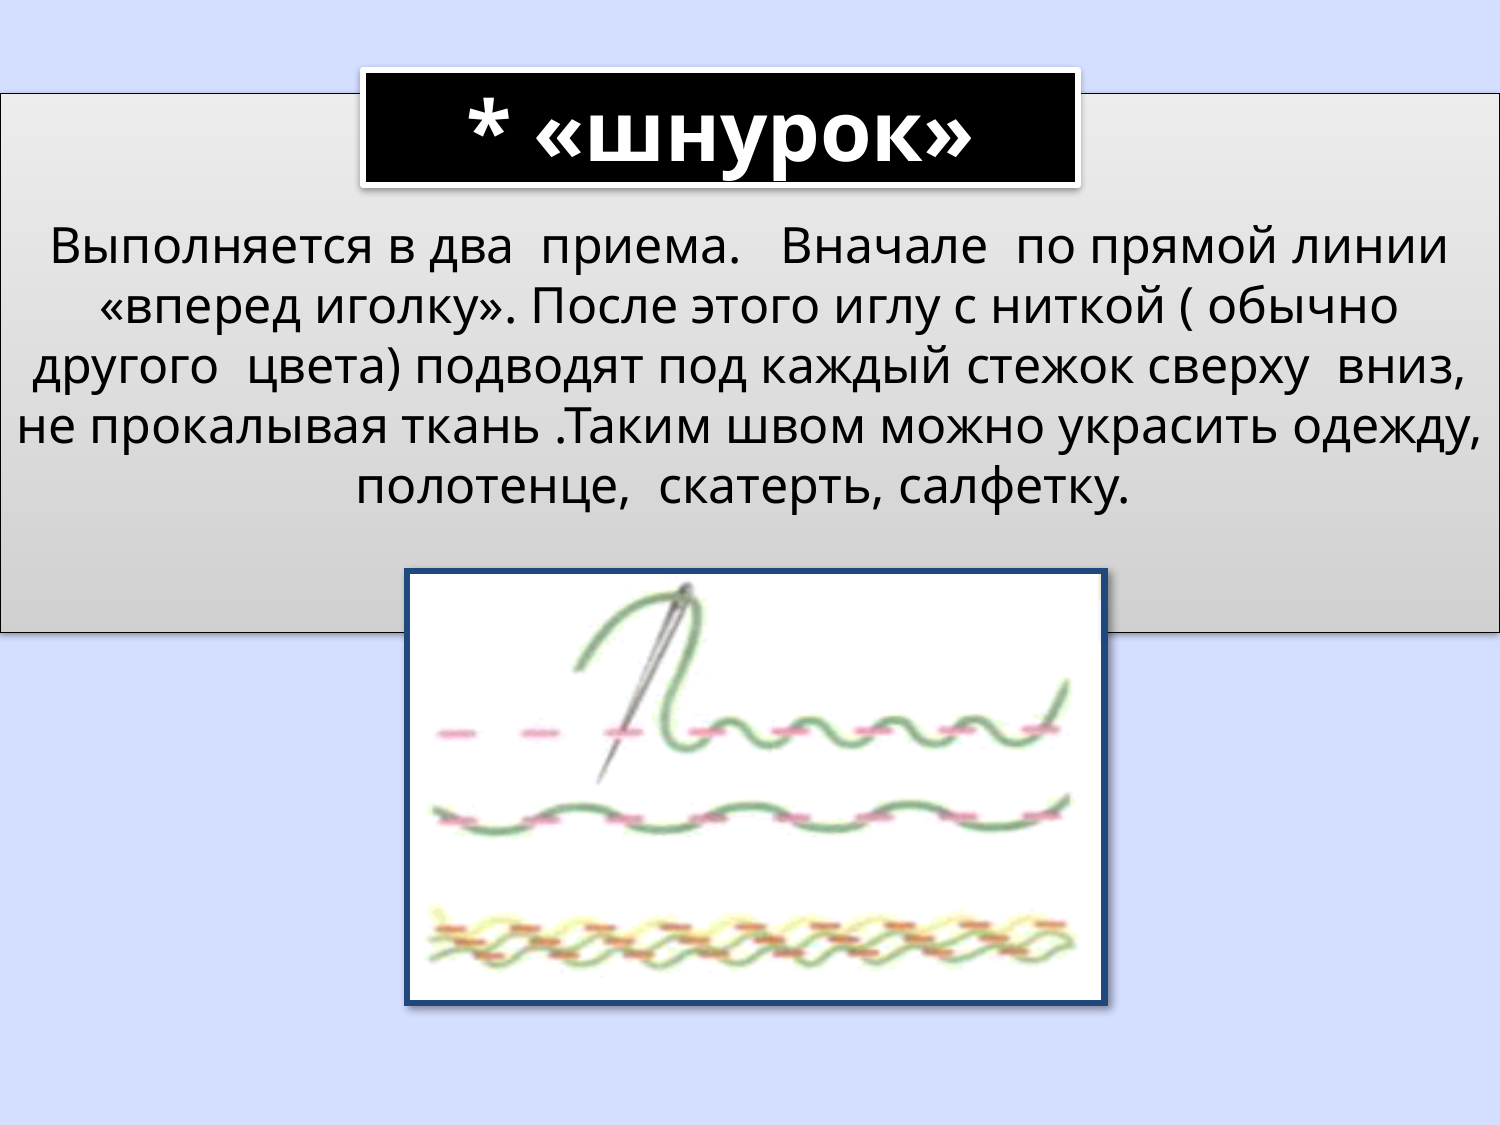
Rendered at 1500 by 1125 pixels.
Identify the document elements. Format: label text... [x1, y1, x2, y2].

text_box * «шнурок» [360, 67, 1081, 188]
picture [409, 573, 1102, 1000]
text_box Выполняется в два приема. Вначале по прямой линии «вперед иголку». После этого иглу с ниткой ( обычно другого цвета) подводят под каждый стежок сверху вниз, не прокалывая ткань .Таким швом можно украсить одежду, полотенце, скатерть, салфетку. [0, 93, 1500, 633]
